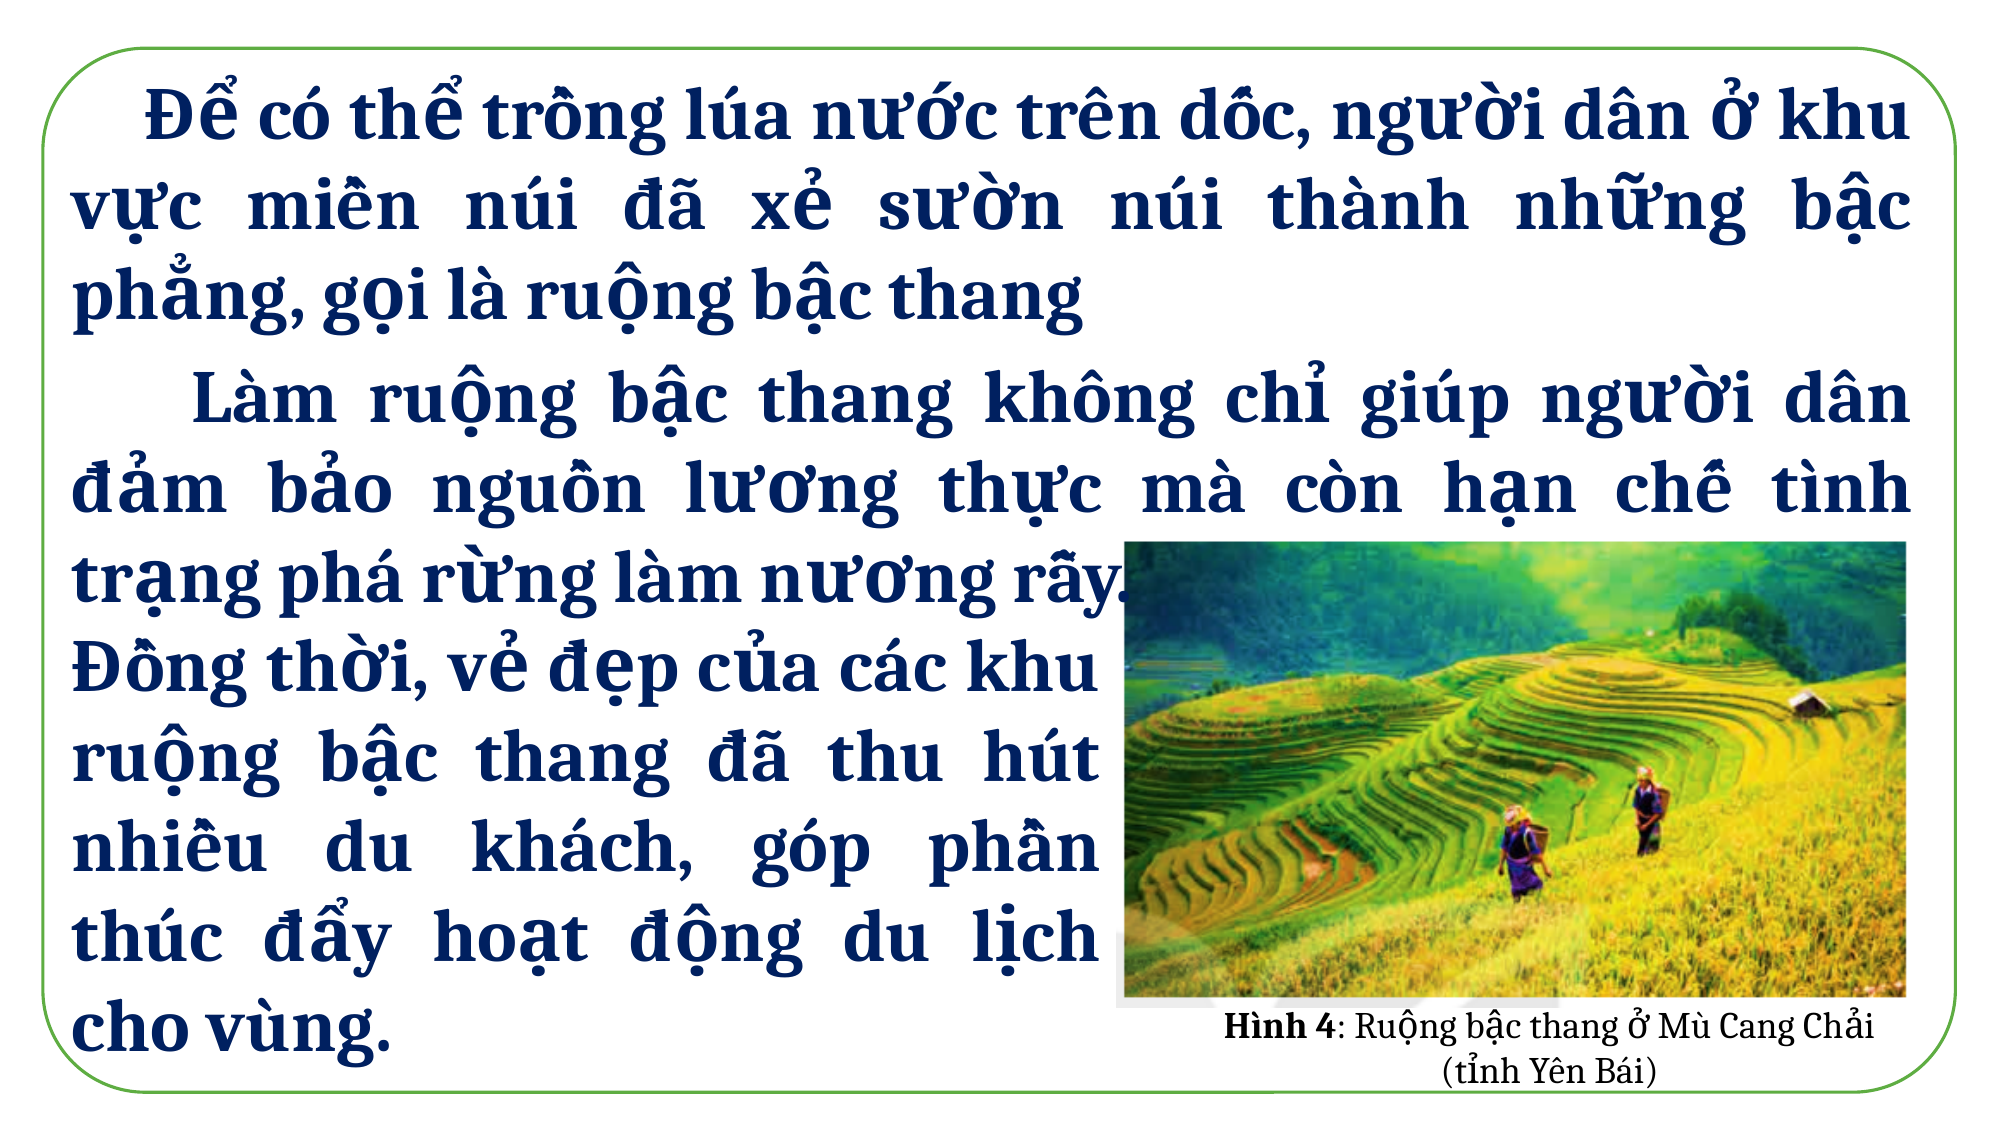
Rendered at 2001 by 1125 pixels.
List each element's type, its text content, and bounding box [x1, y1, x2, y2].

text_box Đồng thời, vẻ đẹp của các khu ruộng bậc thang đã thu hút nhiều du khách, góp phần thúc đẩy hoạt động du lịch cho vùng. [56, 625, 1116, 1074]
text_box Để có thể trồng lúa nước trên dốc, người dân ở khu vực miền núi đã xẻ sườn núi thành những bậc phẳng, gọi là ruộng bậc thang Làm ruộng bậc thang không chỉ giúp người dân đảm bảo nguồn lương thực mà còn hạn chế tình trạng phá rừng làm nương rẫy. [56, 57, 1928, 625]
text_box Hình 4: Ruộng bậc thang ở Mù Cang Chải (tỉnh Yên Bái) [1200, 1008, 1899, 1099]
picture [1115, 536, 1915, 1008]
